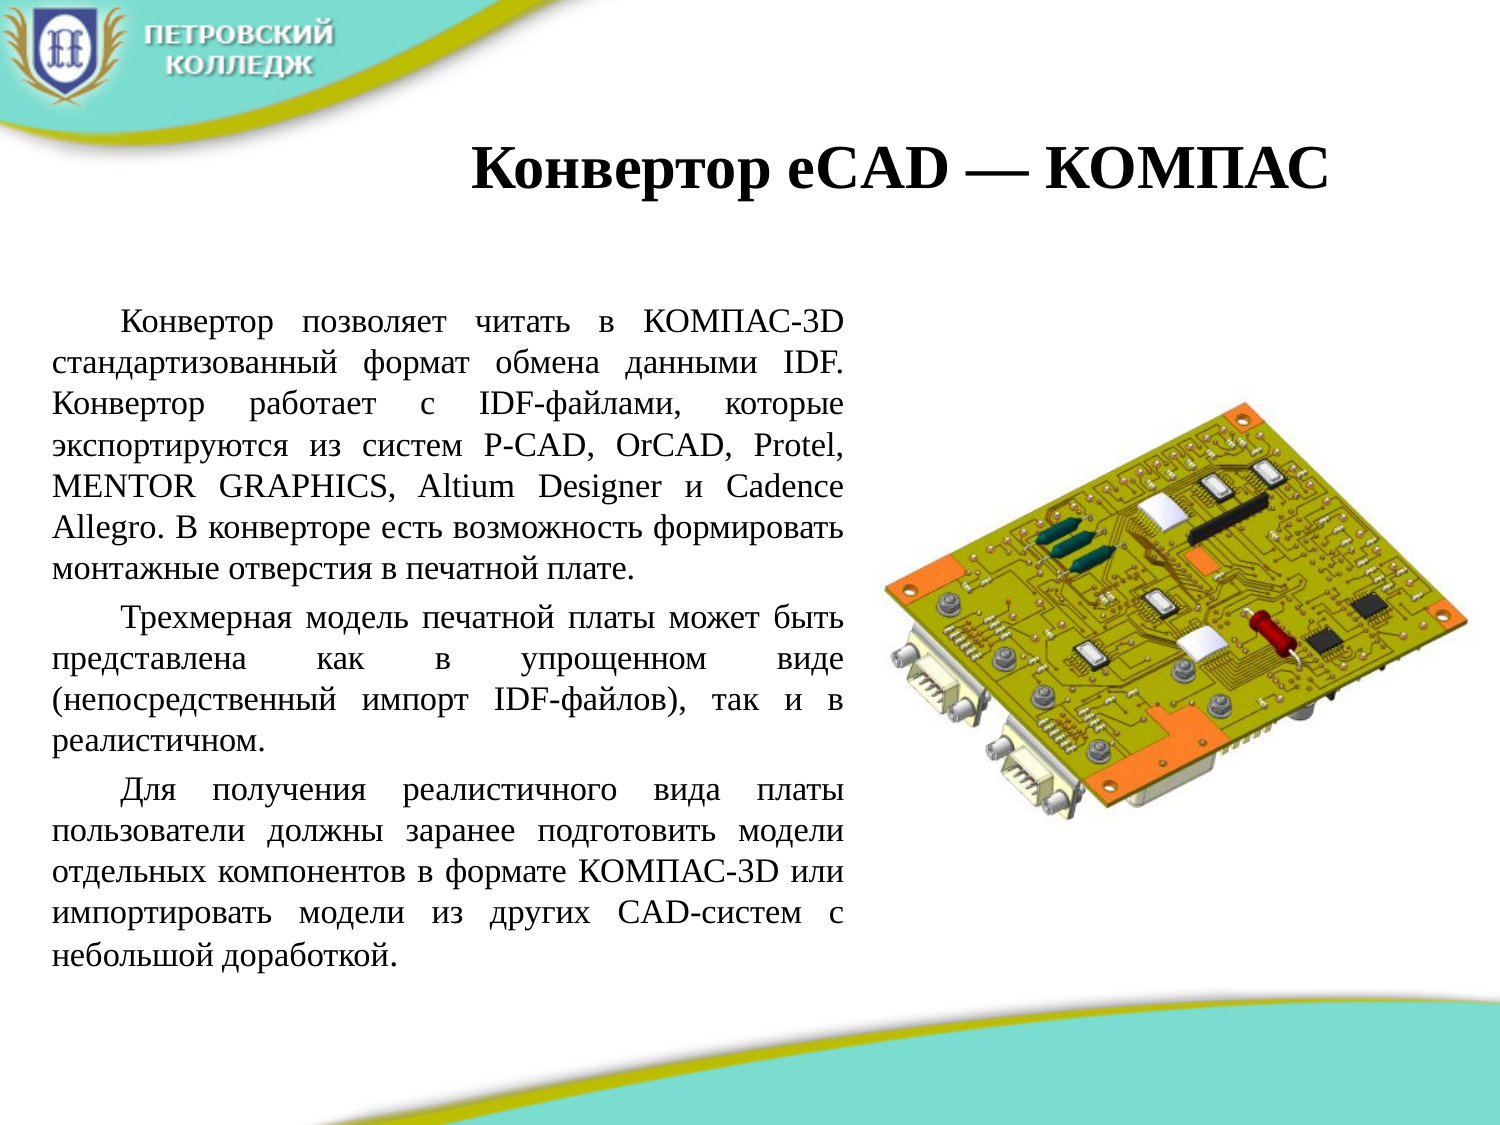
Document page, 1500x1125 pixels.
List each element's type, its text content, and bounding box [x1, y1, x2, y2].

title Конвертор eCAD — КОМПАС [39, 54, 1500, 272]
picture [0, 0, 644, 232]
list Конвертор позволяет читать в КОМПАС-3D стандартизованный формат обмена данными IDF. Конвертор работает с IDF-файлами, которые экспортируются из систем P-CAD, OrCAD, Protel, MENTOR GRAPHICS, Altium Designer и Cadence Allegro. В конверторе есть возможность формировать монтажные отверстия в печатной плате. Трехмерная модель печатной платы может быть представлена как в упрощенном виде (непосредственный импорт IDF-файлов), так и в реалистичном. Для получения реалистичного вида платы пользователи должны заранее подготовить модели отдельных компонентов в формате КОМПАС-3D или импортировать модели из других CAD-систем с небольшой доработкой. [36, 290, 860, 1005]
picture [855, 385, 1474, 849]
picture [260, 987, 1500, 1125]
